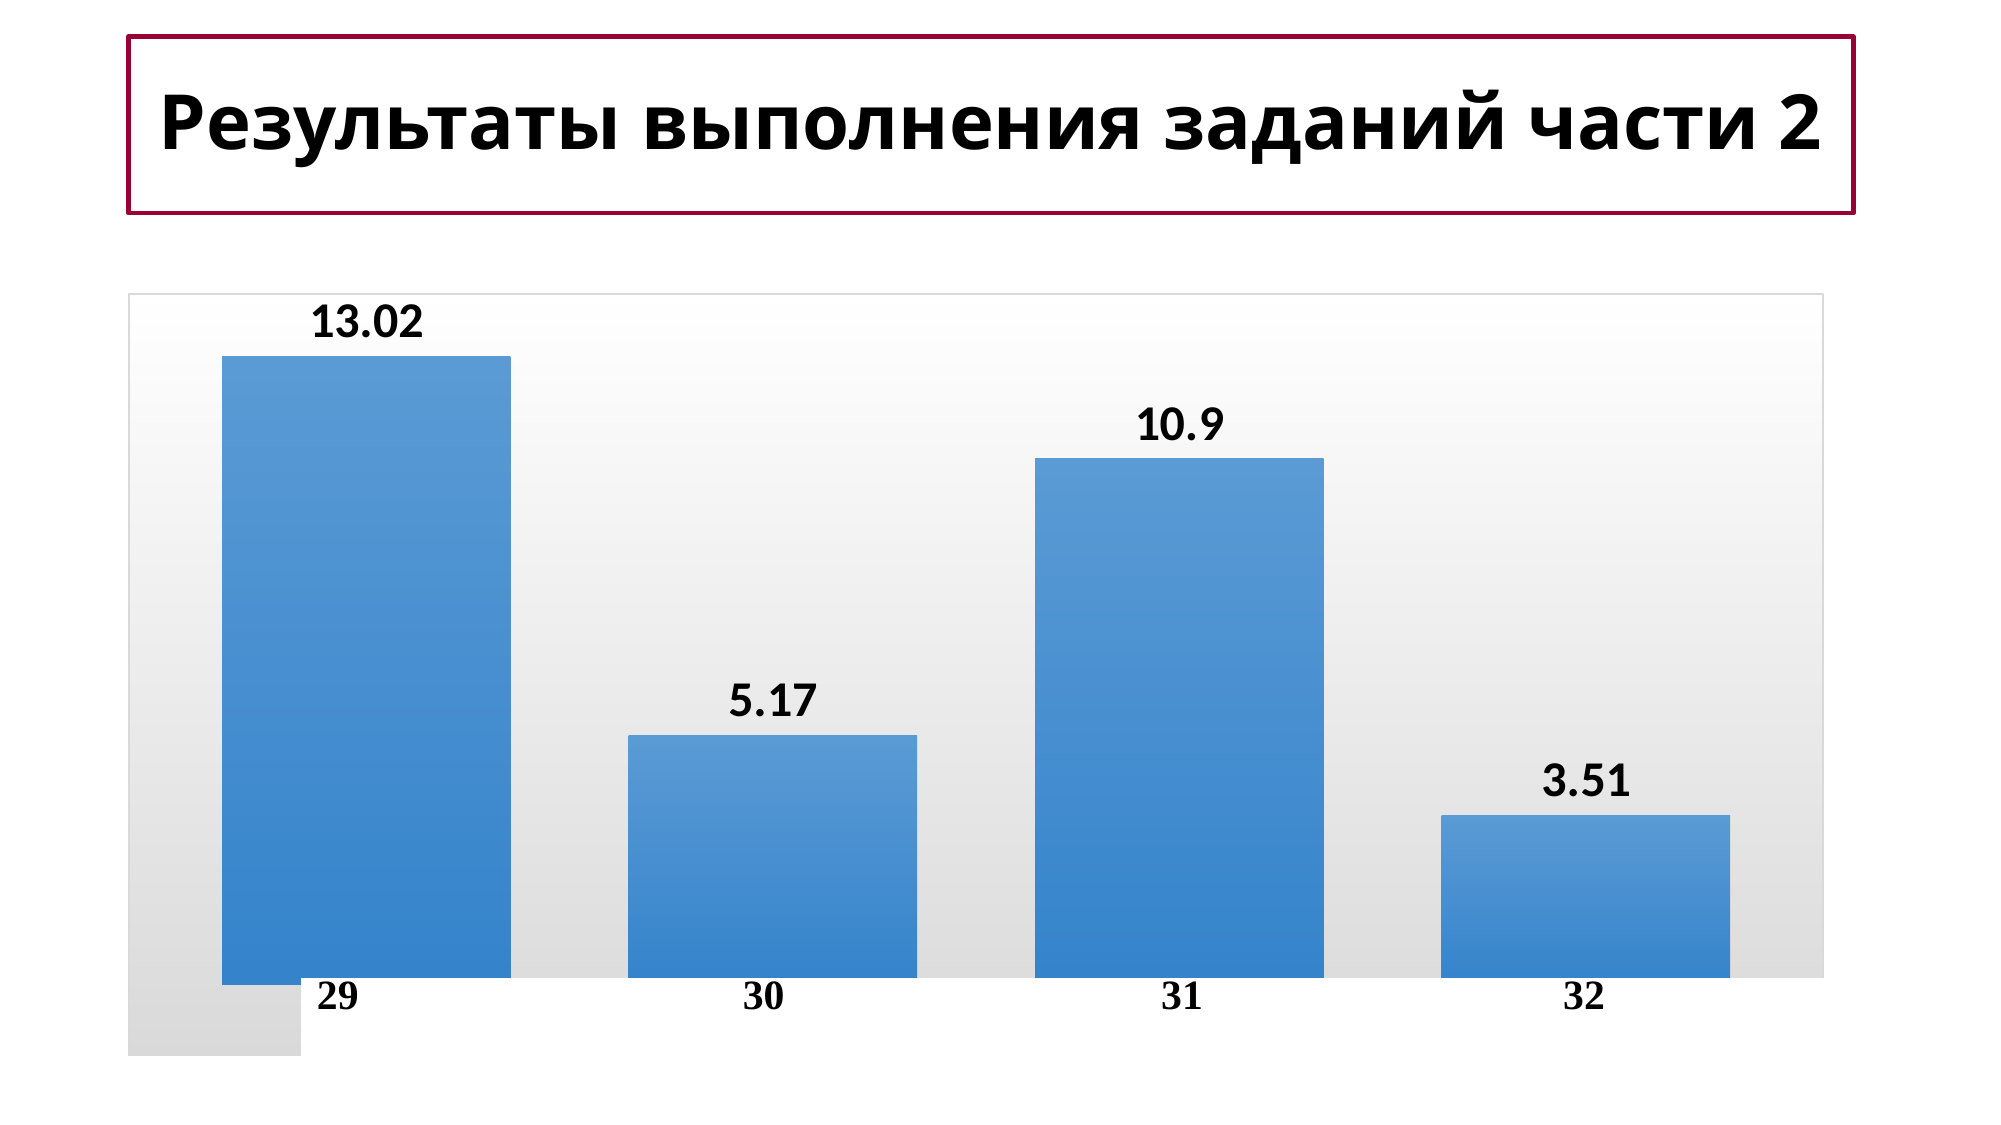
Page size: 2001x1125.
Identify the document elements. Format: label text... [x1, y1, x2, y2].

title Результаты выполнения заданий части 2 [128, 36, 1854, 214]
chart [128, 292, 1824, 1057]
